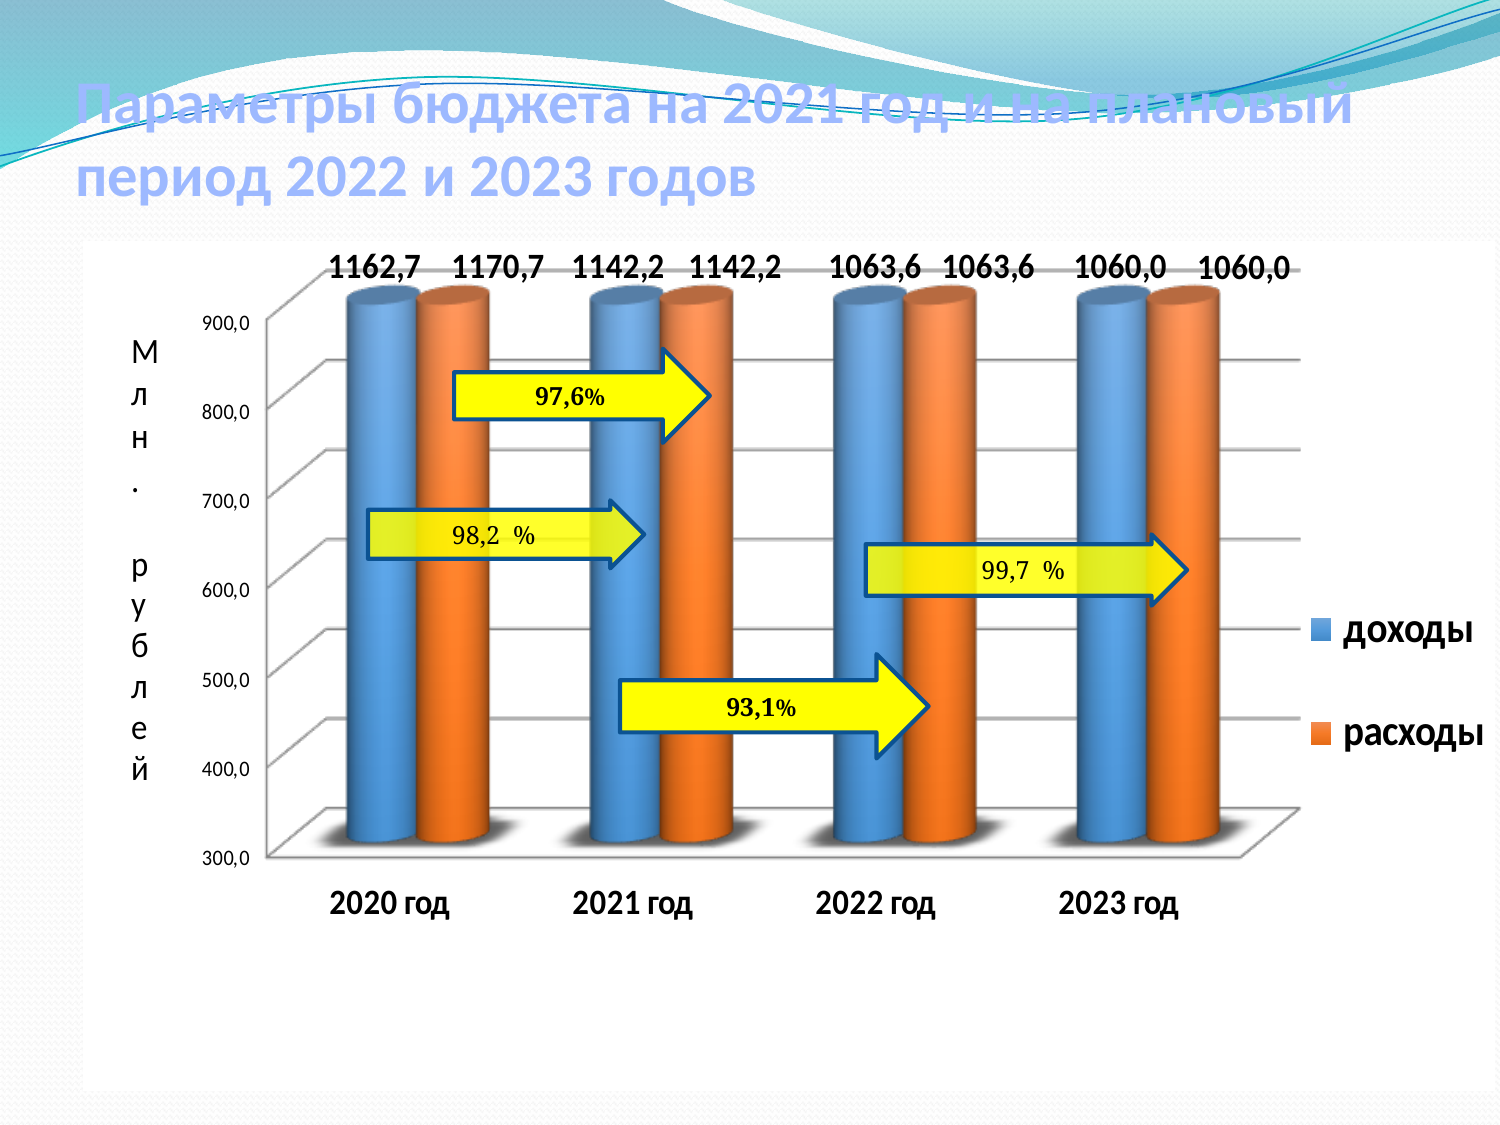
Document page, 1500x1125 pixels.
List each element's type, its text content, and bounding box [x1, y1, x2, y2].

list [74, 232, 1500, 1100]
title Параметры бюджета на 2021 год и на плановый период 2022 и 2023 годов [75, 54, 1425, 209]
